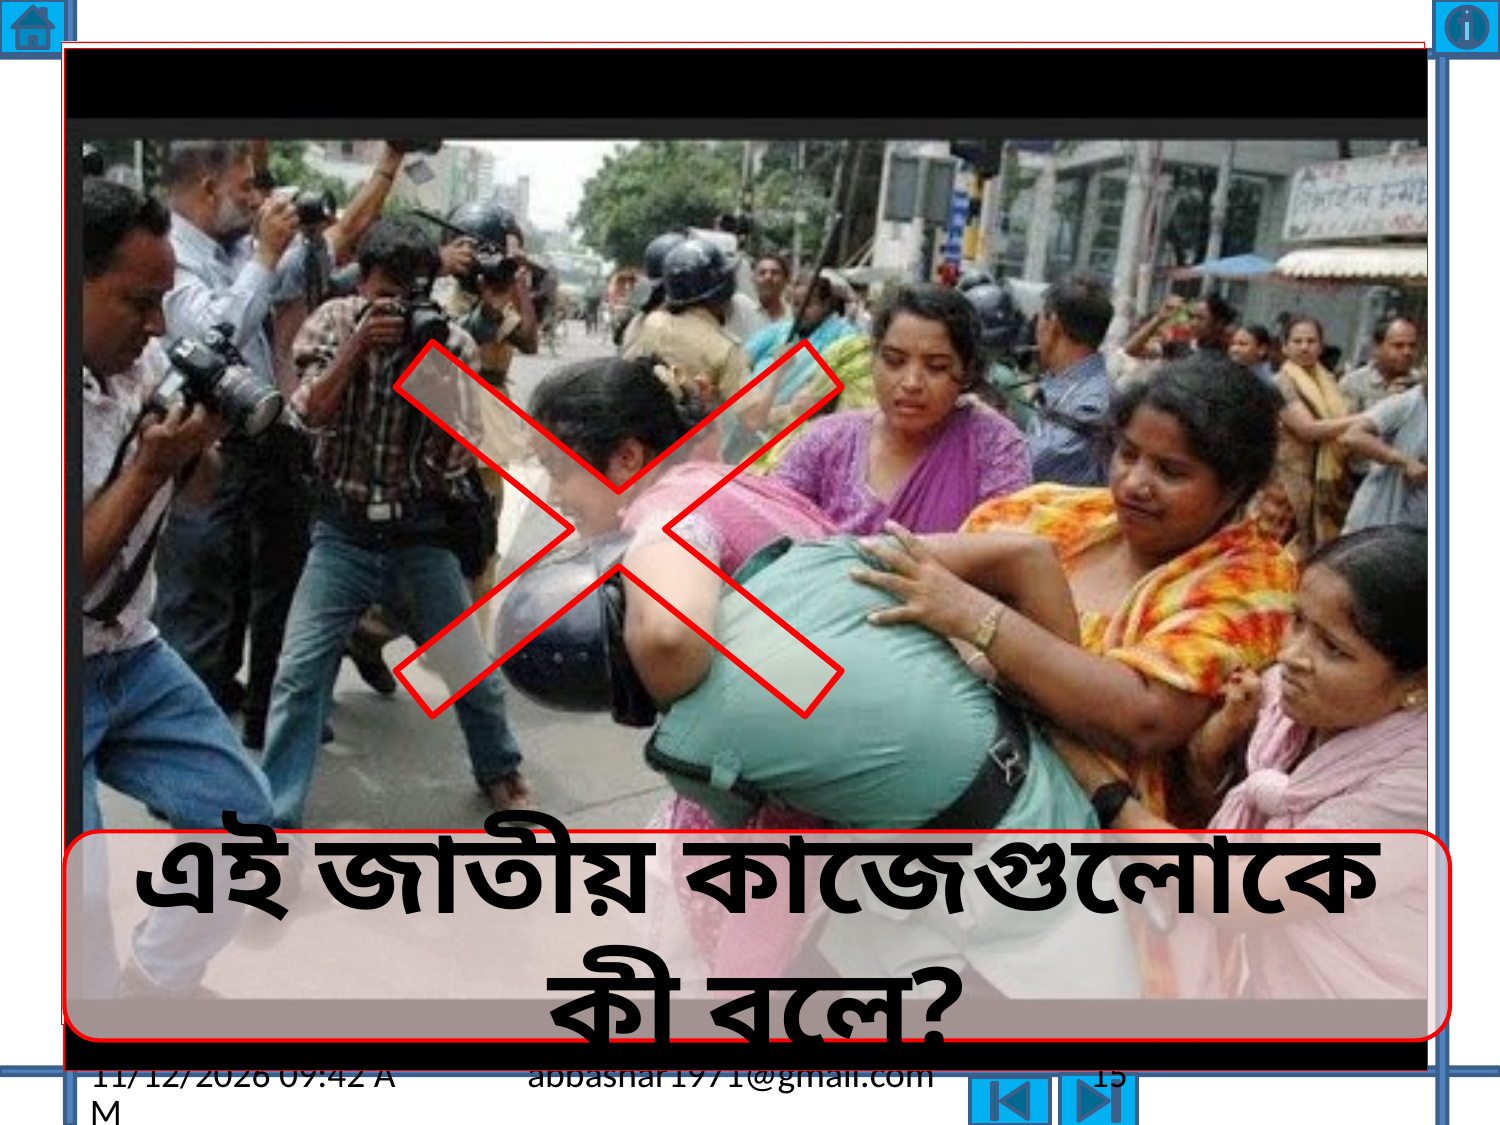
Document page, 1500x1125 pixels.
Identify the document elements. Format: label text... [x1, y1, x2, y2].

slide_number 15 [1074, 1078, 1425, 1103]
footer abbashar1971@gmail.com [512, 1079, 988, 1103]
text_box এই জাতীয় কাজেগুলোকে কী বলে? [1432, 833, 1453, 1039]
picture [60, 41, 1429, 1072]
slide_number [75, 1079, 425, 1103]
